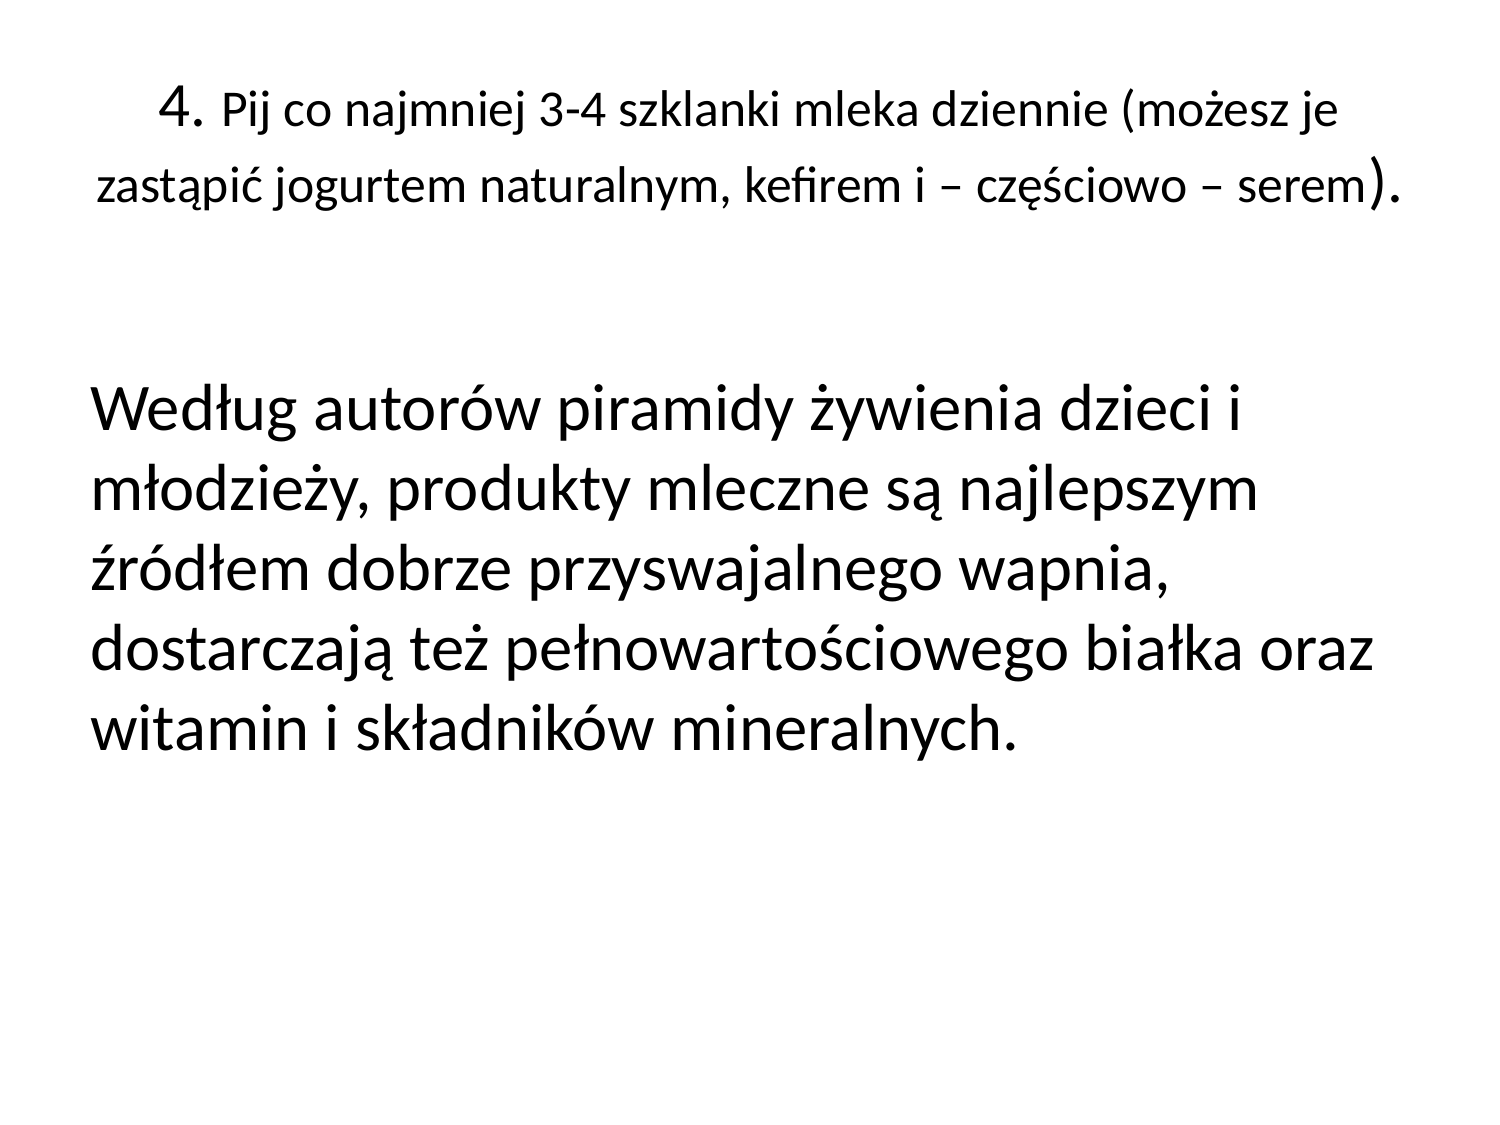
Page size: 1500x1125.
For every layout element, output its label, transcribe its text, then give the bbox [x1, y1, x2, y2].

title 4. Pij co najmniej 3-4 szklanki mleka dziennie (możesz je zastąpić jogurtem naturalnym, kefirem i – częściowo – serem). [75, 45, 1425, 233]
list Według autorów piramidy żywienia dzieci i młodzieży, produkty mleczne są najlepszym źródłem dobrze przyswajalnego wapnia, dostarczają też pełnowartościowego białka oraz witamin i składników mineralnych. [75, 262, 1425, 1005]
